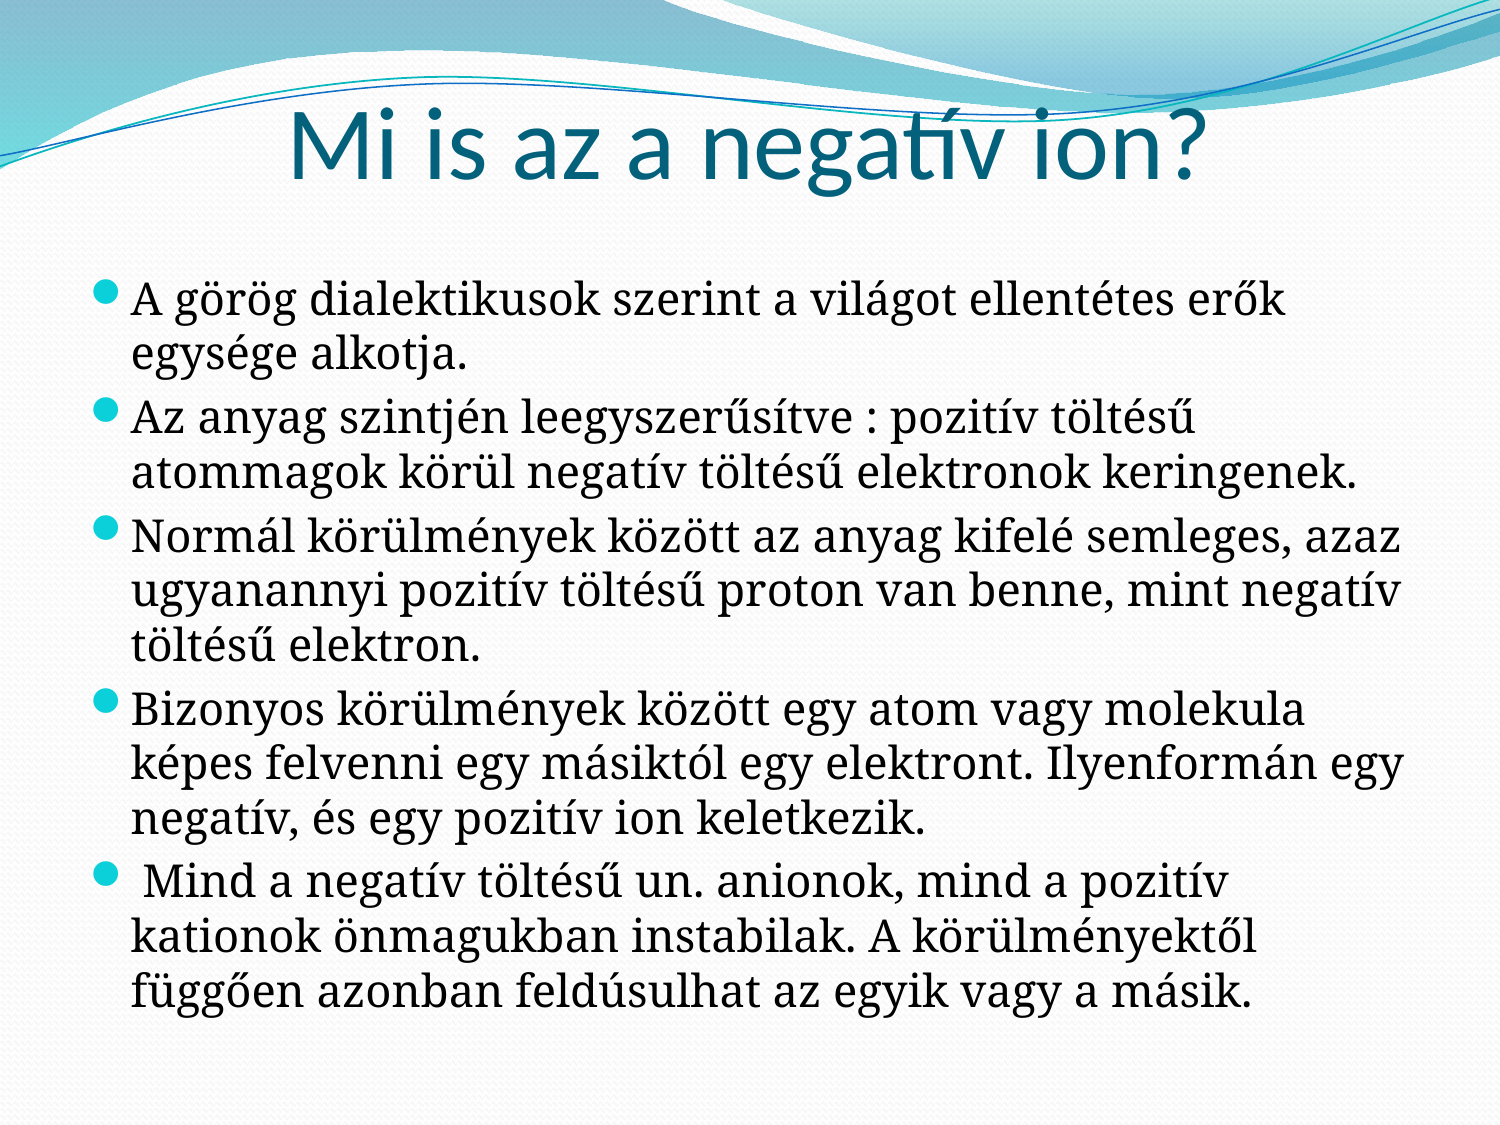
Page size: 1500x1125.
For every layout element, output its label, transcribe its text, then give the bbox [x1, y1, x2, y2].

list A görög dialektikusok szerint a világot ellentétes erők egysége alkotja. Az anyag szintjén leegyszerűsítve : pozitív töltésű atommagok körül negatív töltésű elektronok keringenek. Normál körülmények között az anyag kifelé semleges, azaz ugyanannyi pozitív töltésű proton van benne, mint negatív töltésű elektron. Bizonyos körülmények között egy atom vagy molekula képes felvenni egy másiktól egy elektront. Ilyenformán egy negatív, és egy pozitív ion keletkezik. Mind a negatív töltésű un. anionok, mind a pozitív kationok önmagukban instabilak. A körülményektől függően azonban feldúsulhat az egyik vagy a másik. [75, 262, 1425, 1038]
title Mi is az a negatív ion? [75, 37, 1425, 200]
